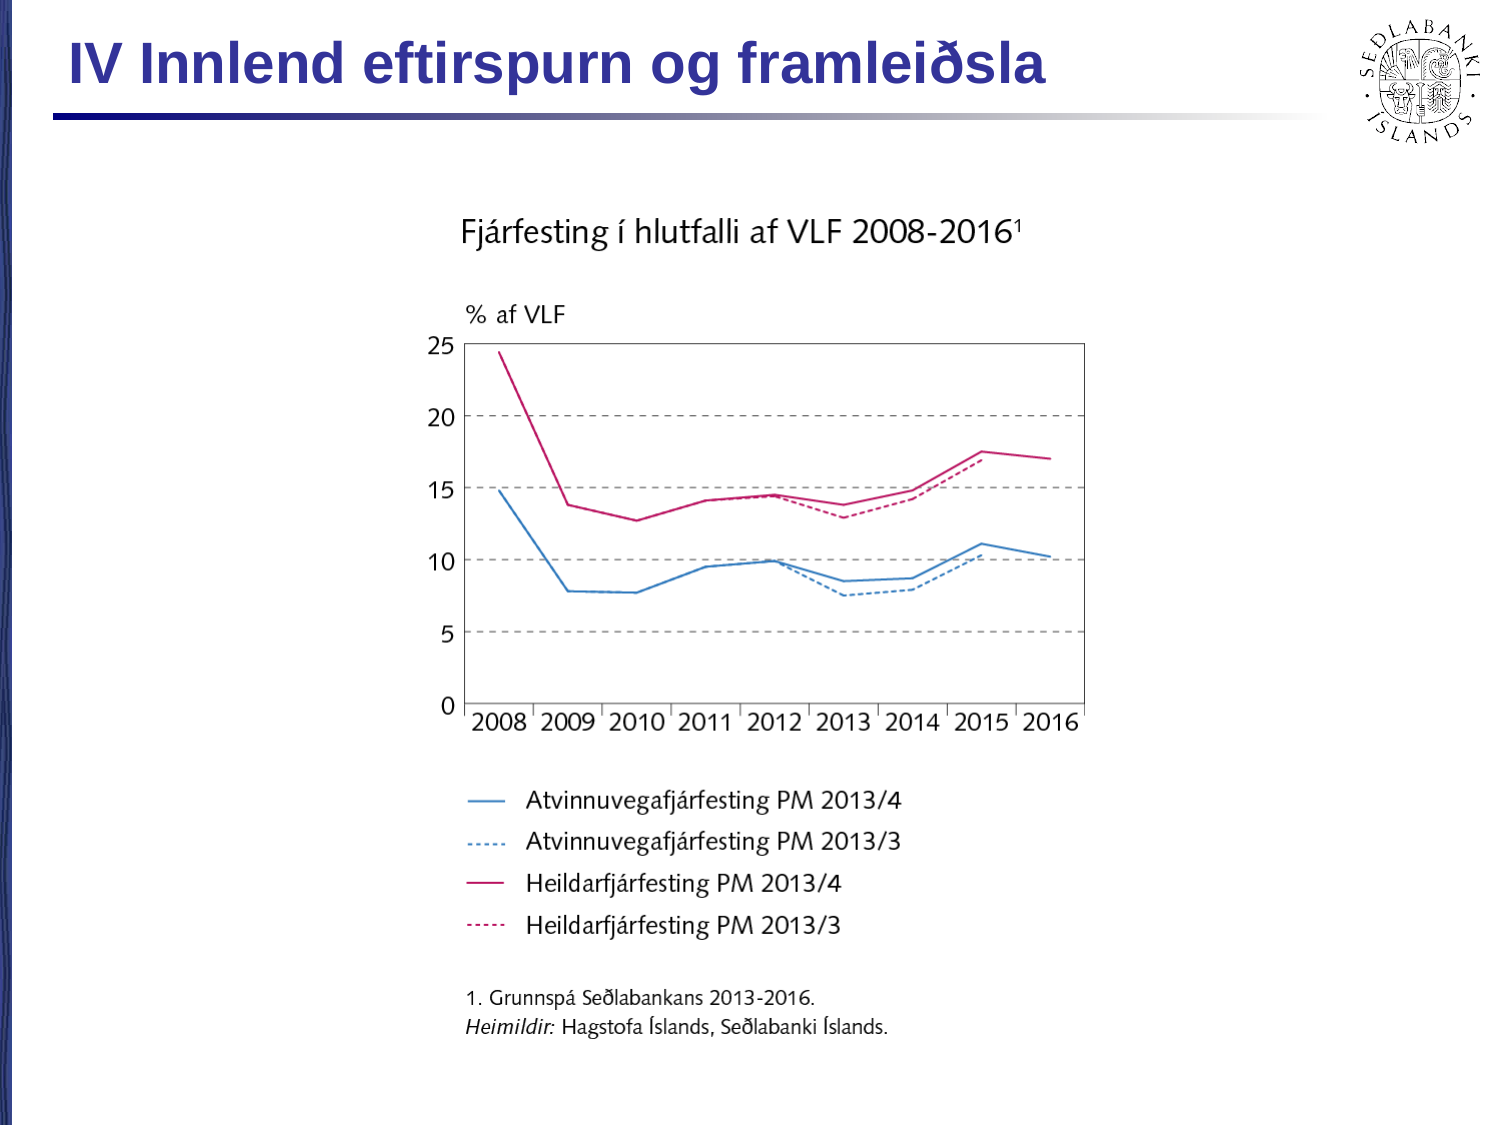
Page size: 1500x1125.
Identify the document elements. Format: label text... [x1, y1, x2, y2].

picture [1357, 18, 1482, 149]
title IV Innlend eftirspurn og framleiðsla [52, 10, 1330, 111]
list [427, 168, 1085, 1039]
picture [0, 0, 12, 1125]
